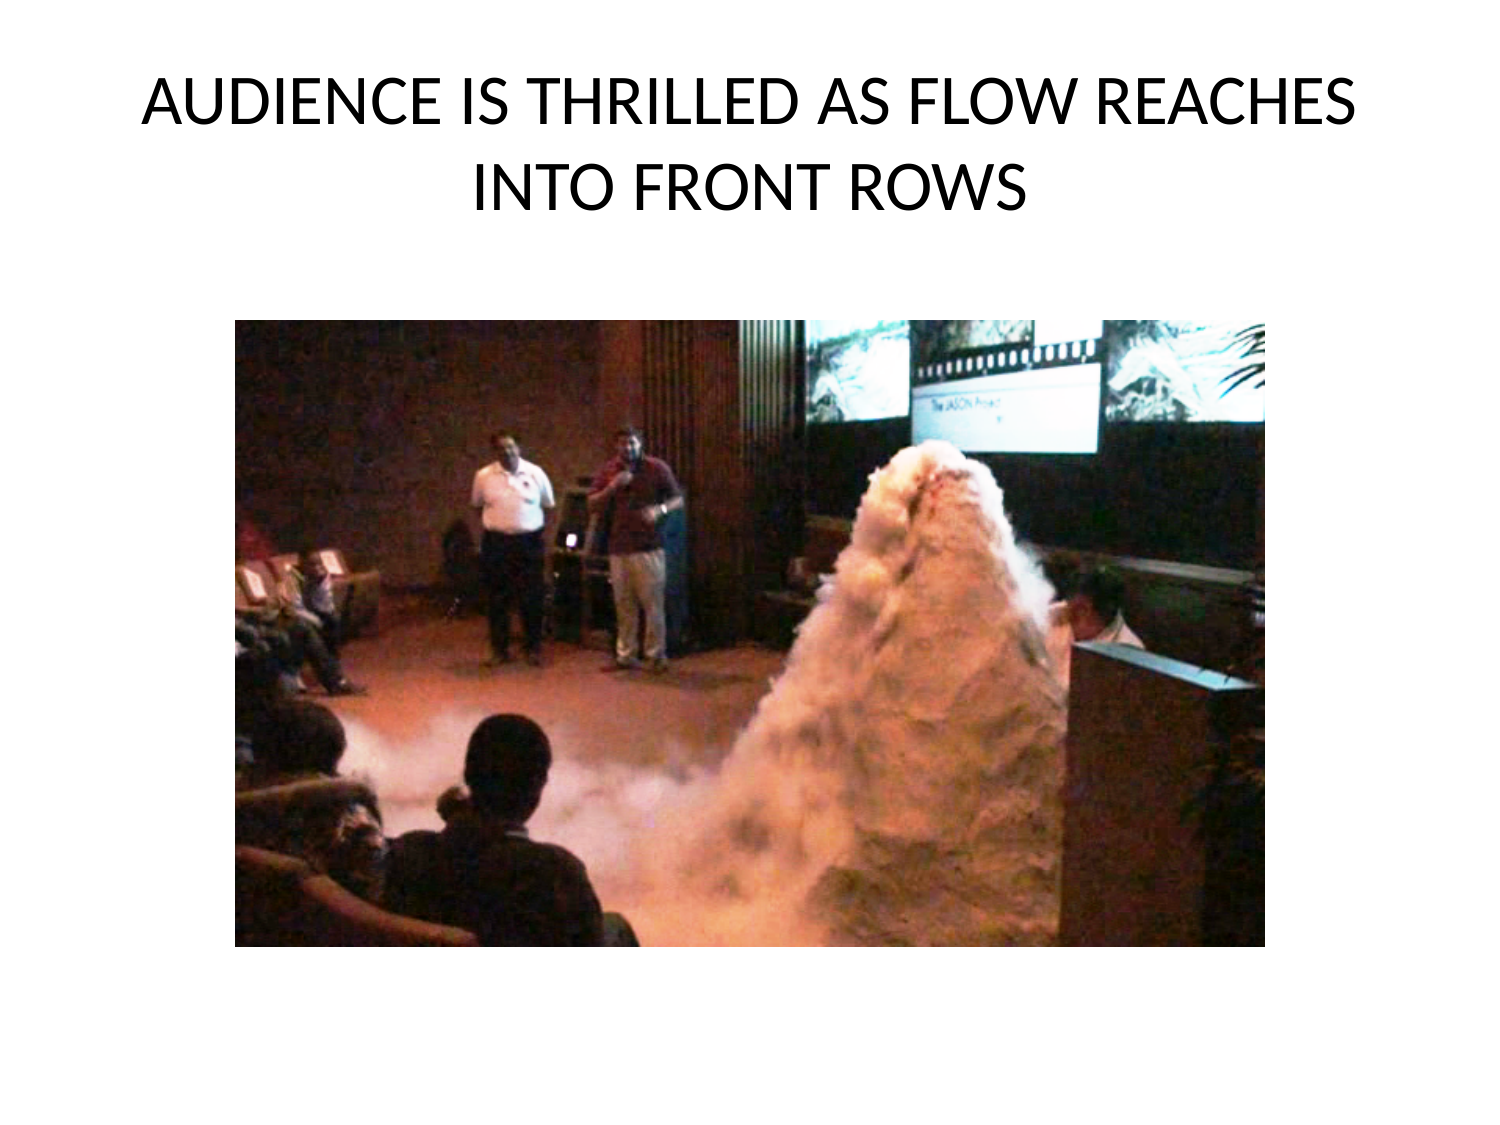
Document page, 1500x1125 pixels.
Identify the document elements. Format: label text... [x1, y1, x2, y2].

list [235, 320, 1265, 947]
title AUDIENCE IS THRILLED AS FLOW REACHES INTO FRONT ROWS [75, 45, 1425, 233]
